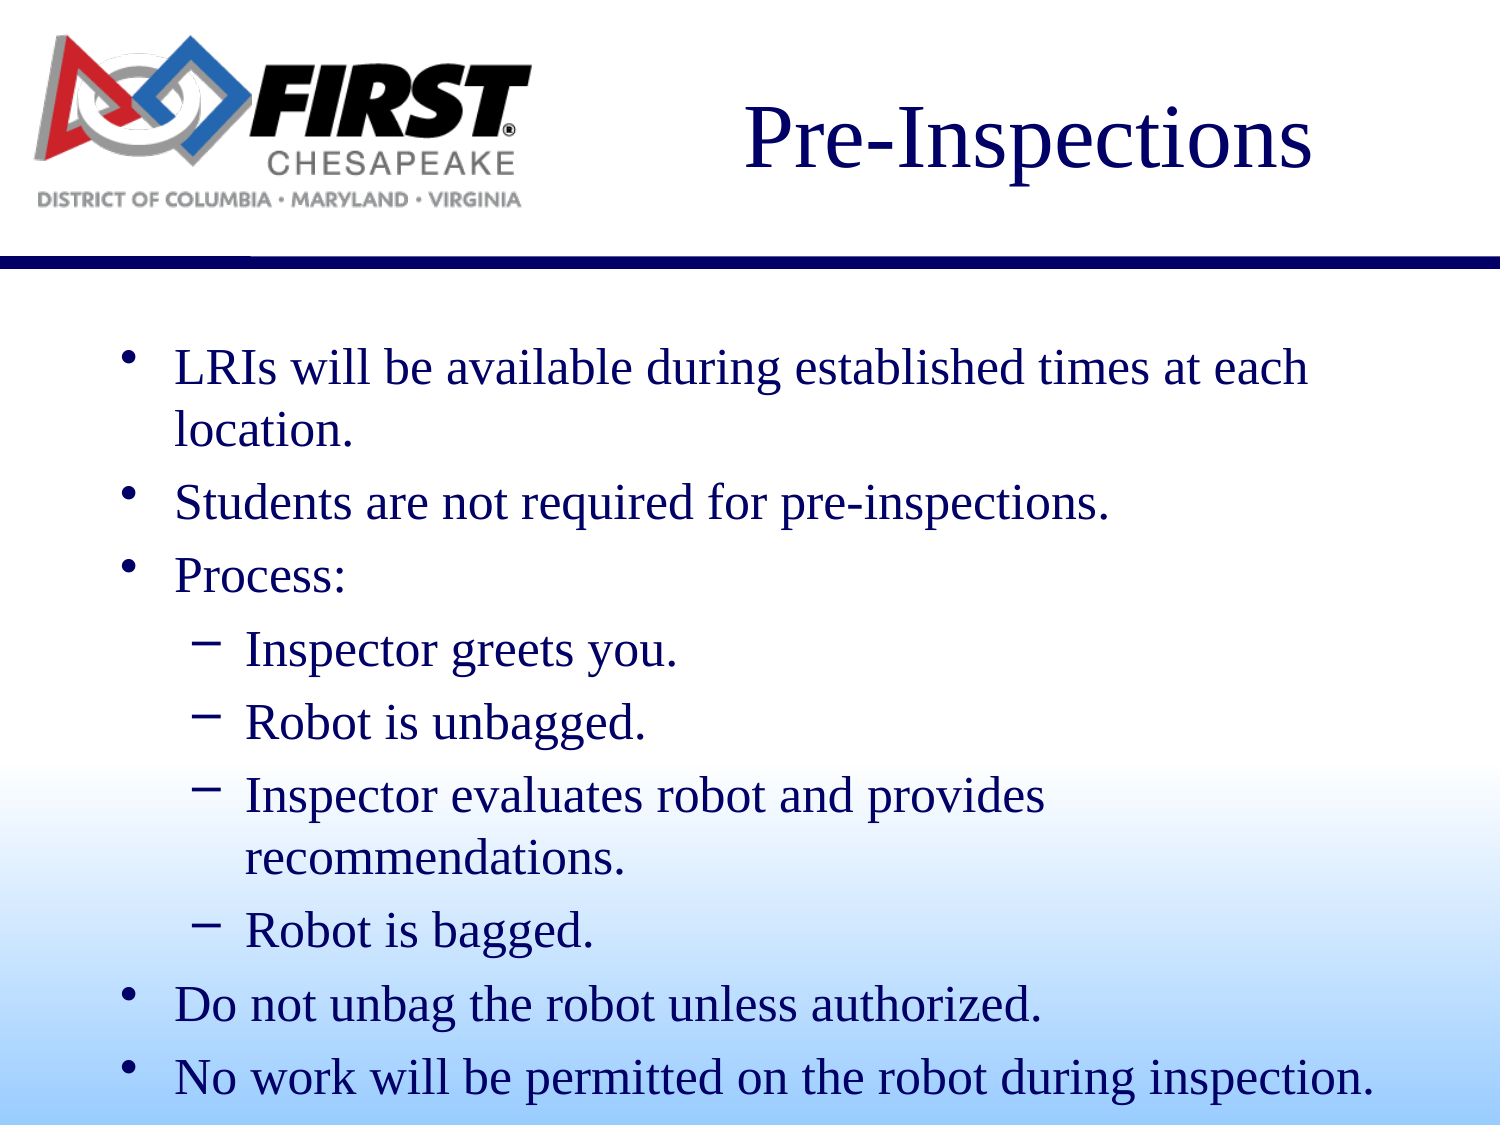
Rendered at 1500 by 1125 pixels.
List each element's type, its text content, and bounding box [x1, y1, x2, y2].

title Pre-Inspections [559, 0, 1499, 263]
list LRIs will be available during established times at each location. Students are not required for pre-inspections. Process: Inspector greets you. Robot is unbagged. Inspector evaluates robot and provides recommendations. Robot is bagged. Do not unbag the robot unless authorized. No work will be permitted on the robot during inspection. [111, 324, 1388, 1125]
picture [29, 31, 539, 211]
